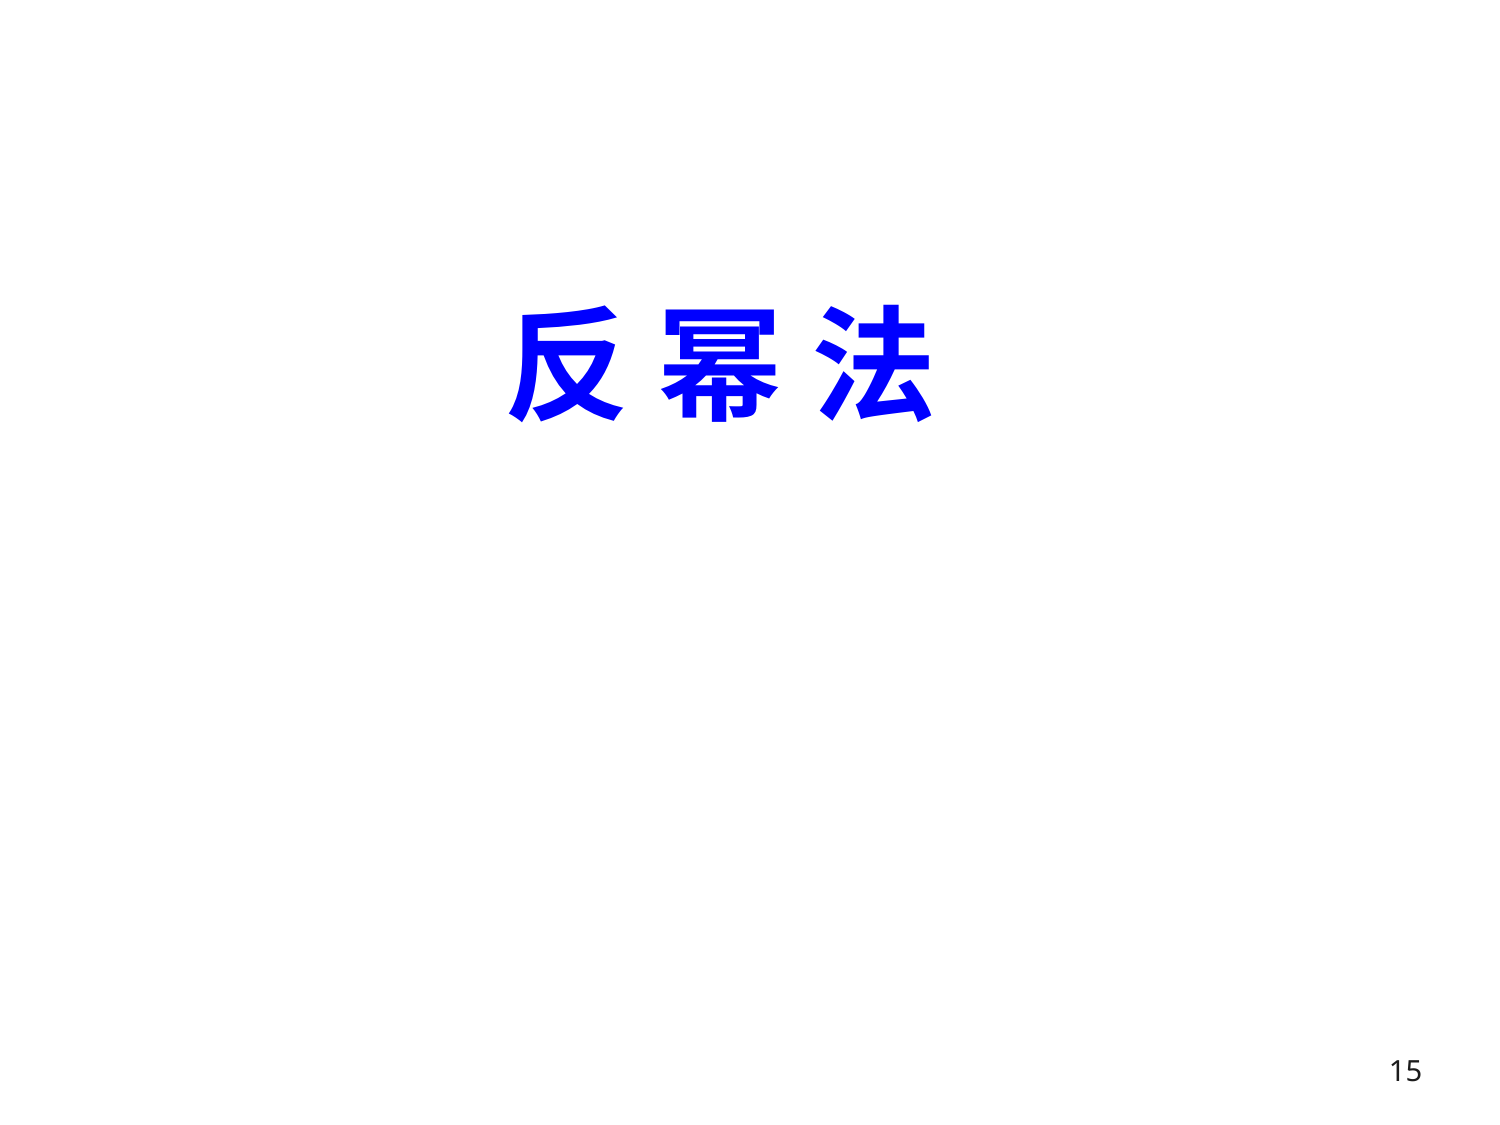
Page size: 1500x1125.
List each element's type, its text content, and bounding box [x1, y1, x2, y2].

title 反 幂 法 [135, 241, 1306, 444]
slide_number 15 [1125, 1025, 1438, 1100]
